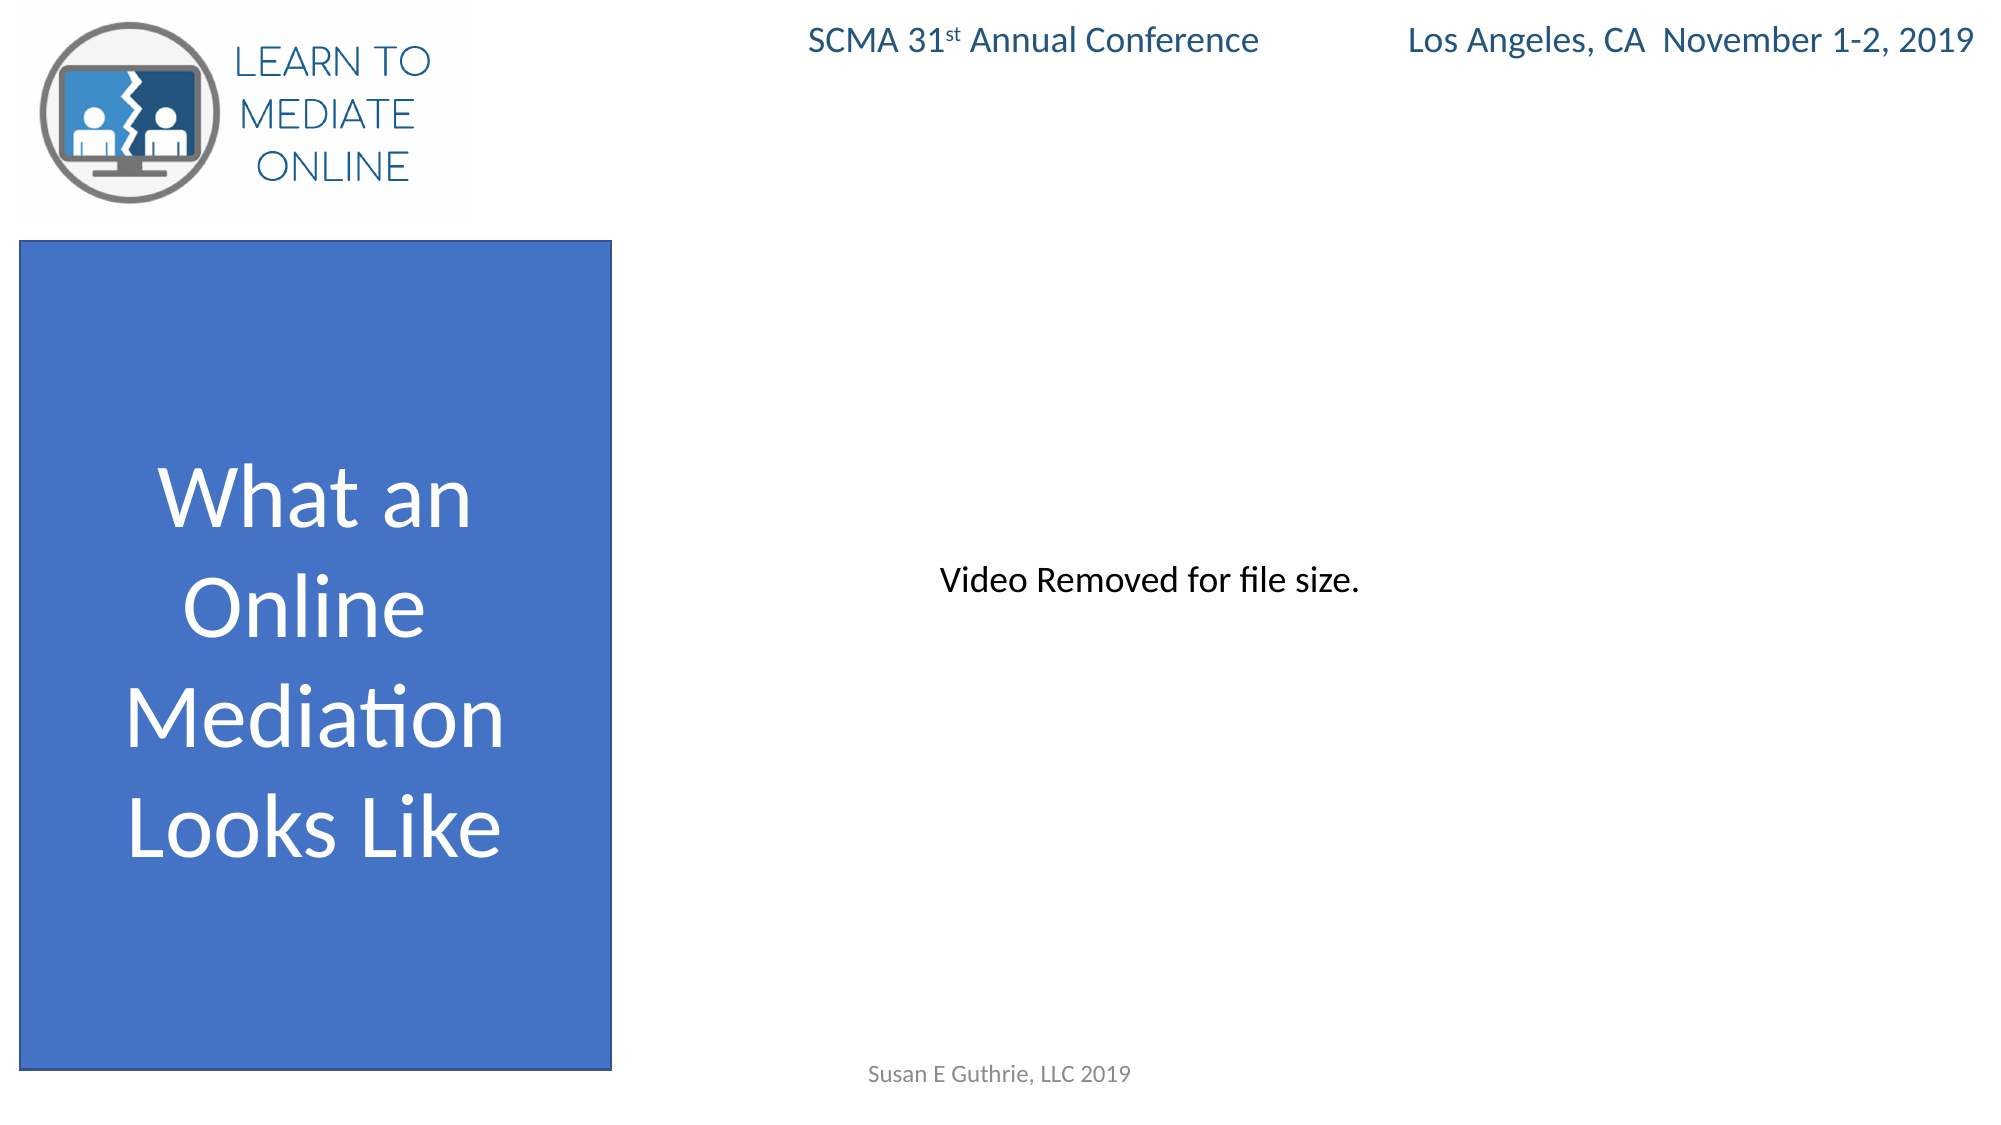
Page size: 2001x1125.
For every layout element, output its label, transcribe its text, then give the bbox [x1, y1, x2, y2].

text_box Video Removed for file size. [925, 547, 1750, 608]
text_box SCMA 31st Annual Conference Los Angeles, CA November 1-2, 2019 [793, 7, 2000, 68]
picture [19, 0, 469, 225]
footer Susan E Guthrie, LLC 2019 [662, 1042, 1338, 1103]
text_box What an Online Mediation Looks Like [19, 240, 612, 1071]
